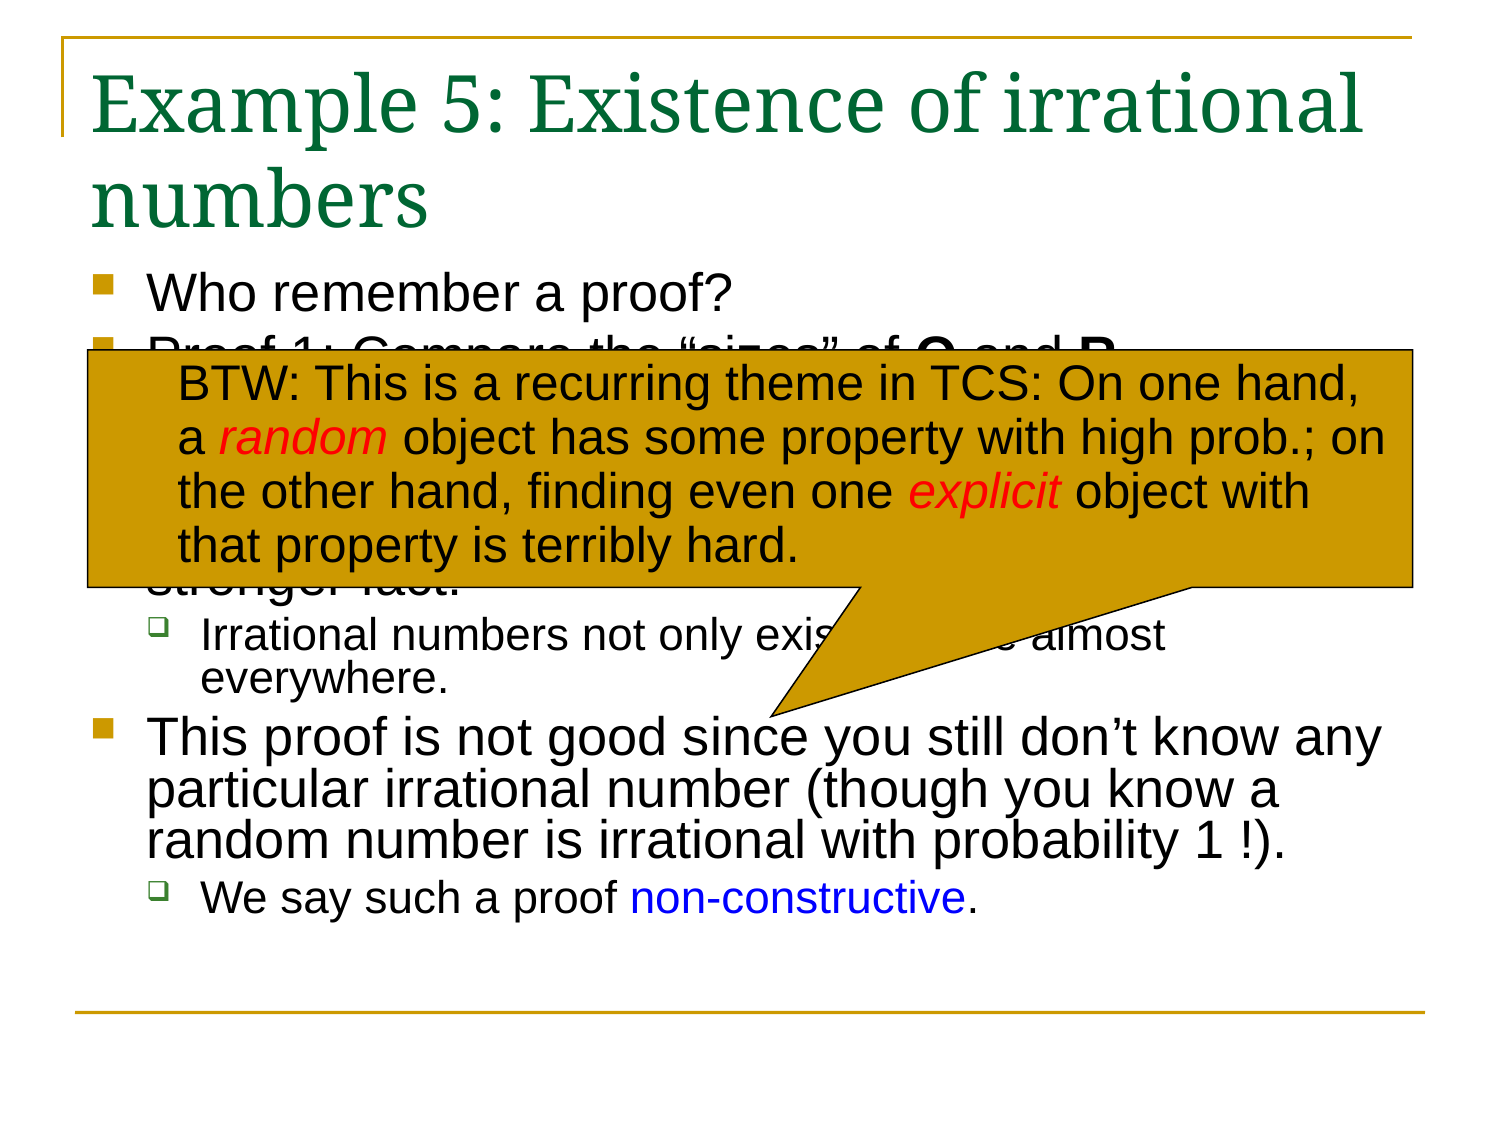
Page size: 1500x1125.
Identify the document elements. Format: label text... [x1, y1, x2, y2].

title Example 5: Existence of irrational numbers [75, 45, 1425, 233]
list Who remember a proof? Proof 1: Compare the “sizes” of Q and R. Q: countable, thus has “length” 0. R: even [0,1] has “length” 1. This proof is good since it actually proves a much stronger fact: Irrational numbers not only exist, but are almost everywhere. This proof is not good since you still don’t know any particular irrational number (though you know a random number is irrational with probability 1 !). We say such a proof non-constructive. [75, 262, 1425, 1006]
text_box BTW: This is a recurring theme in TCS: On one hand, a random object has some property with high prob.; on the other hand, finding even one explicit object with that property is terribly hard. [87, 349, 1413, 717]
